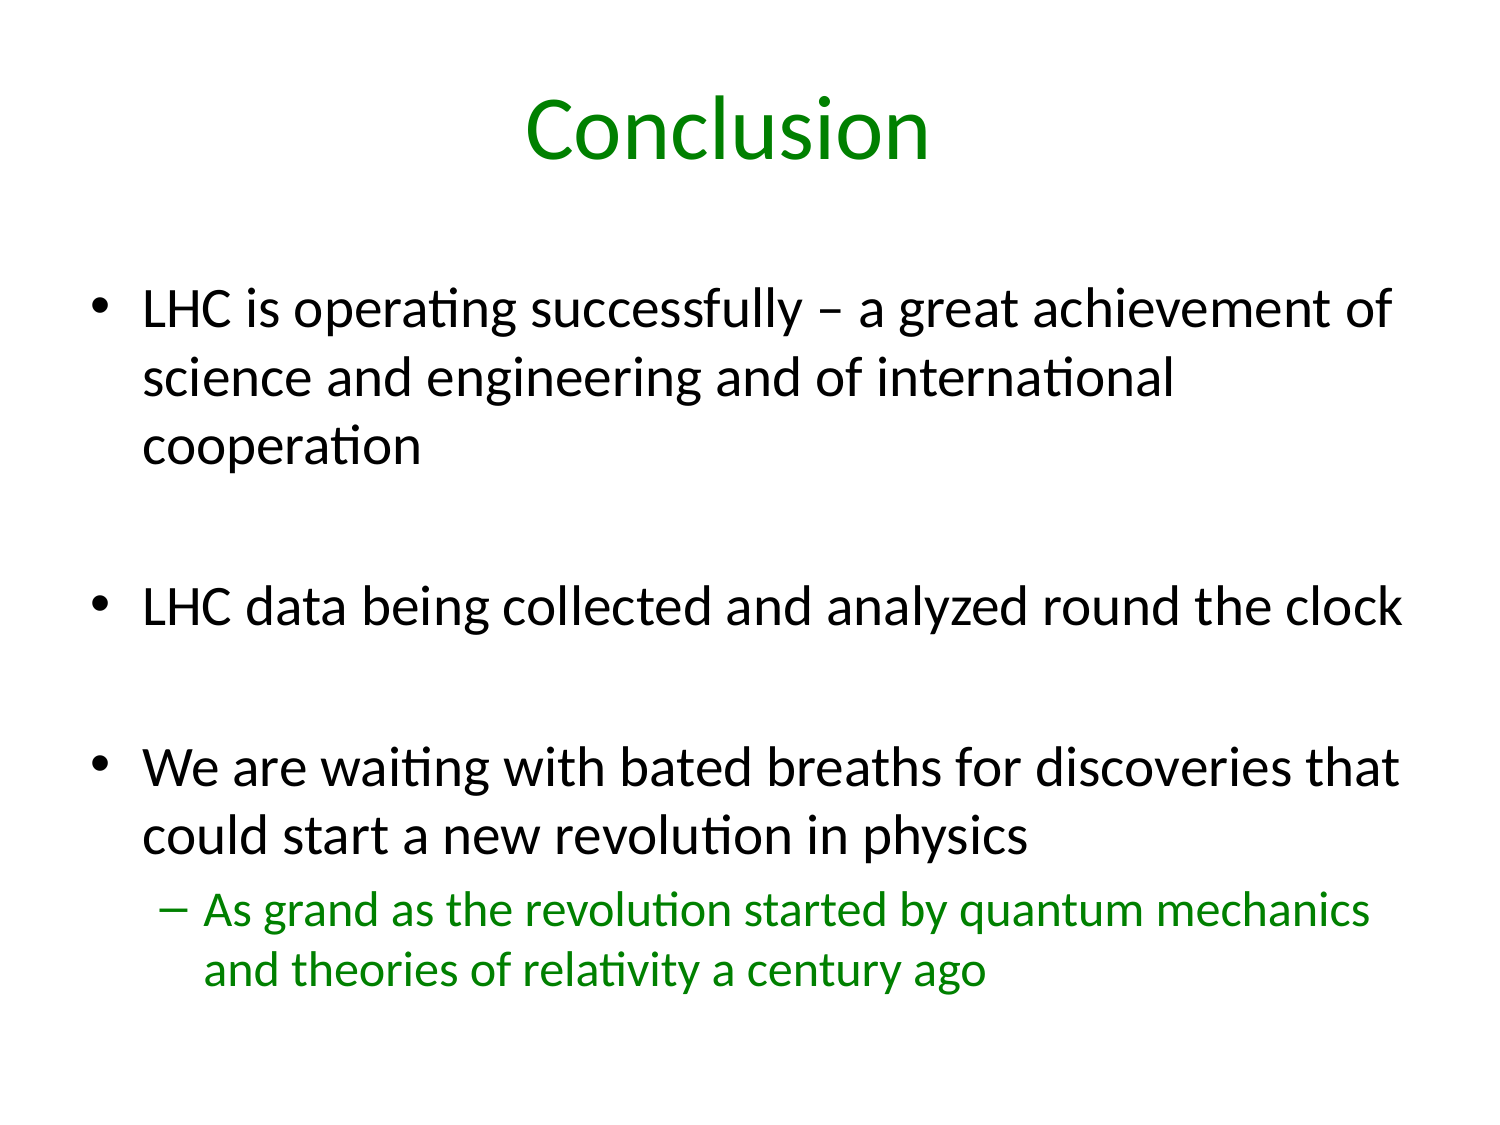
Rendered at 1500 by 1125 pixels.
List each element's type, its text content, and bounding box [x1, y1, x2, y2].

title Conclusion [75, 45, 1425, 202]
list LHC is operating successfully – a great achievement of science and engineering and of international cooperation LHC data being collected and analyzed round the clock We are waiting with bated breaths for discoveries that could start a new revolution in physics As grand as the revolution started by quantum mechanics and theories of relativity a century ago [75, 262, 1425, 1081]
